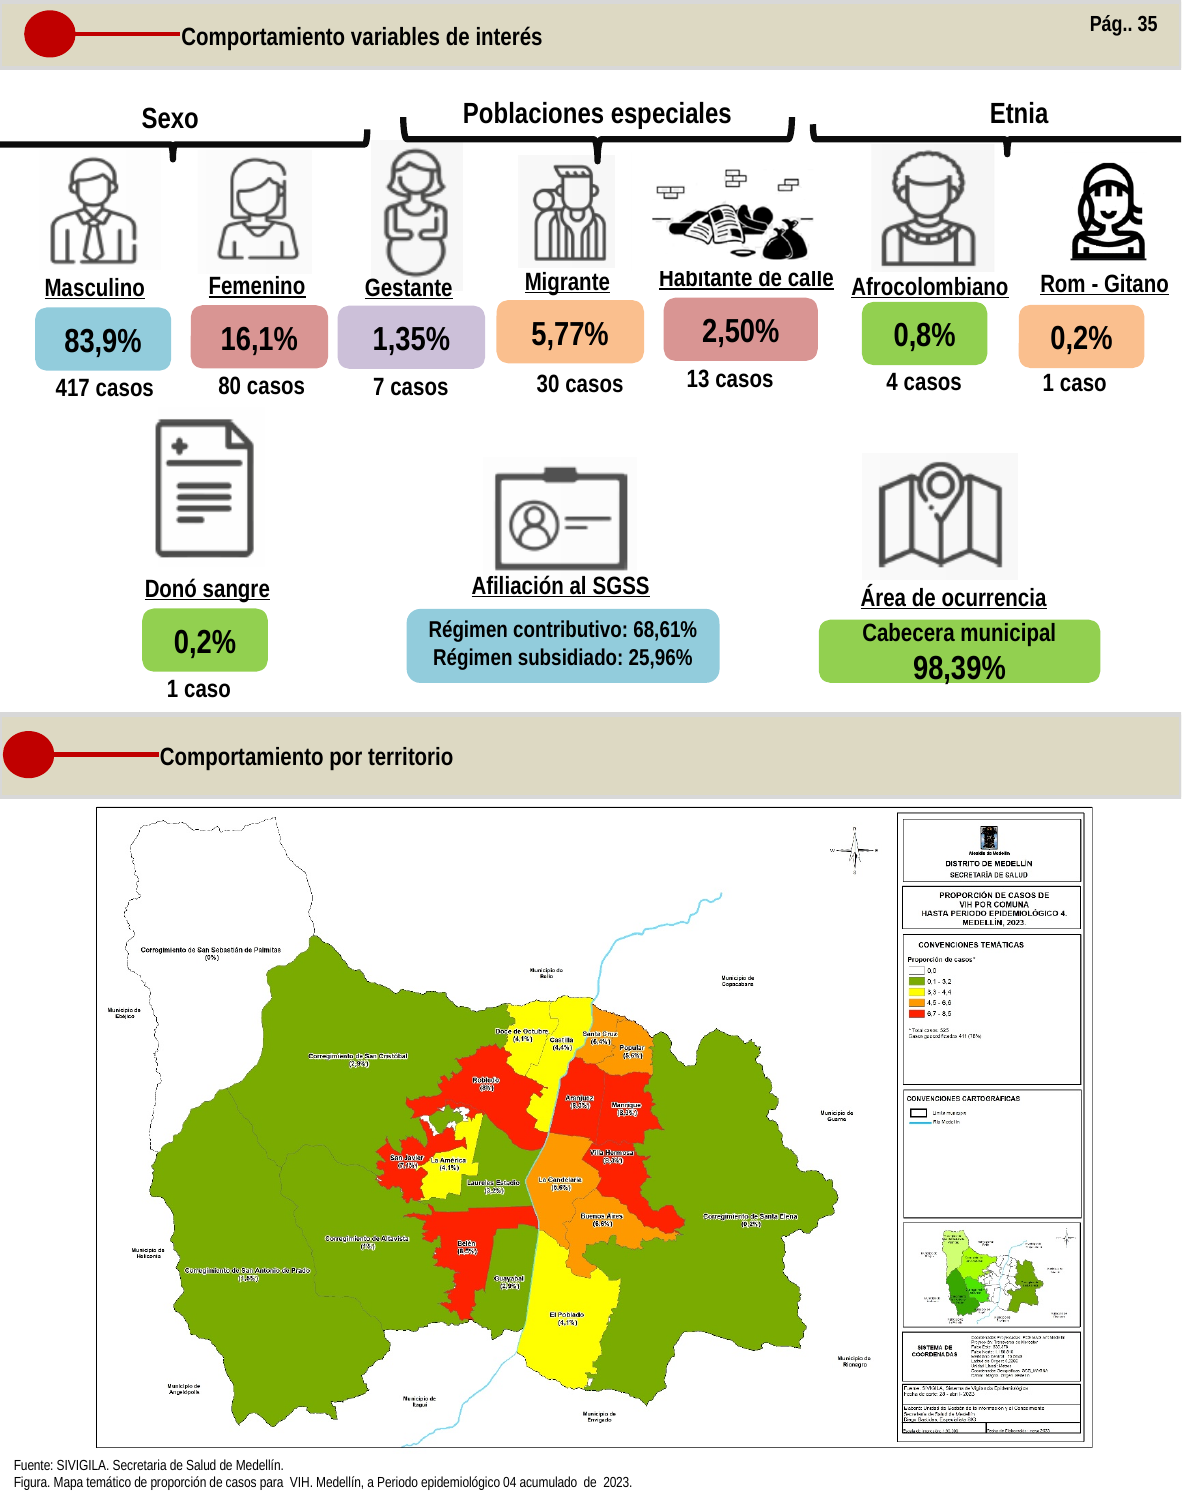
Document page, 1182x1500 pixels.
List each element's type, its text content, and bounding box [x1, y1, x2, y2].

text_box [498, 167, 637, 406]
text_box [339, 140, 484, 409]
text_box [26, 12, 592, 59]
text_box [0, 1, 1182, 68]
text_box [408, 457, 718, 682]
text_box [641, 277, 831, 401]
text_box Pág.. 35 [1074, 2, 1182, 44]
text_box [20, 91, 325, 164]
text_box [192, 170, 327, 408]
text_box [29, 172, 171, 410]
picture [87, 799, 1099, 1454]
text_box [836, 86, 1182, 405]
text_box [4, 732, 571, 779]
text_box [0, 714, 1182, 798]
picture [631, 152, 830, 271]
picture [1064, 152, 1148, 264]
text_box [374, 86, 822, 159]
text_box Fuente: SIVIGILA. Secretaria de Salud de Medellín. Figura. Mapa temático de proporción de casos para VIH. Medellín, a Periodo epidemiológico 04 acumulado de 2023. [0, 1448, 1182, 1499]
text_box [128, 407, 287, 711]
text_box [820, 453, 1099, 682]
